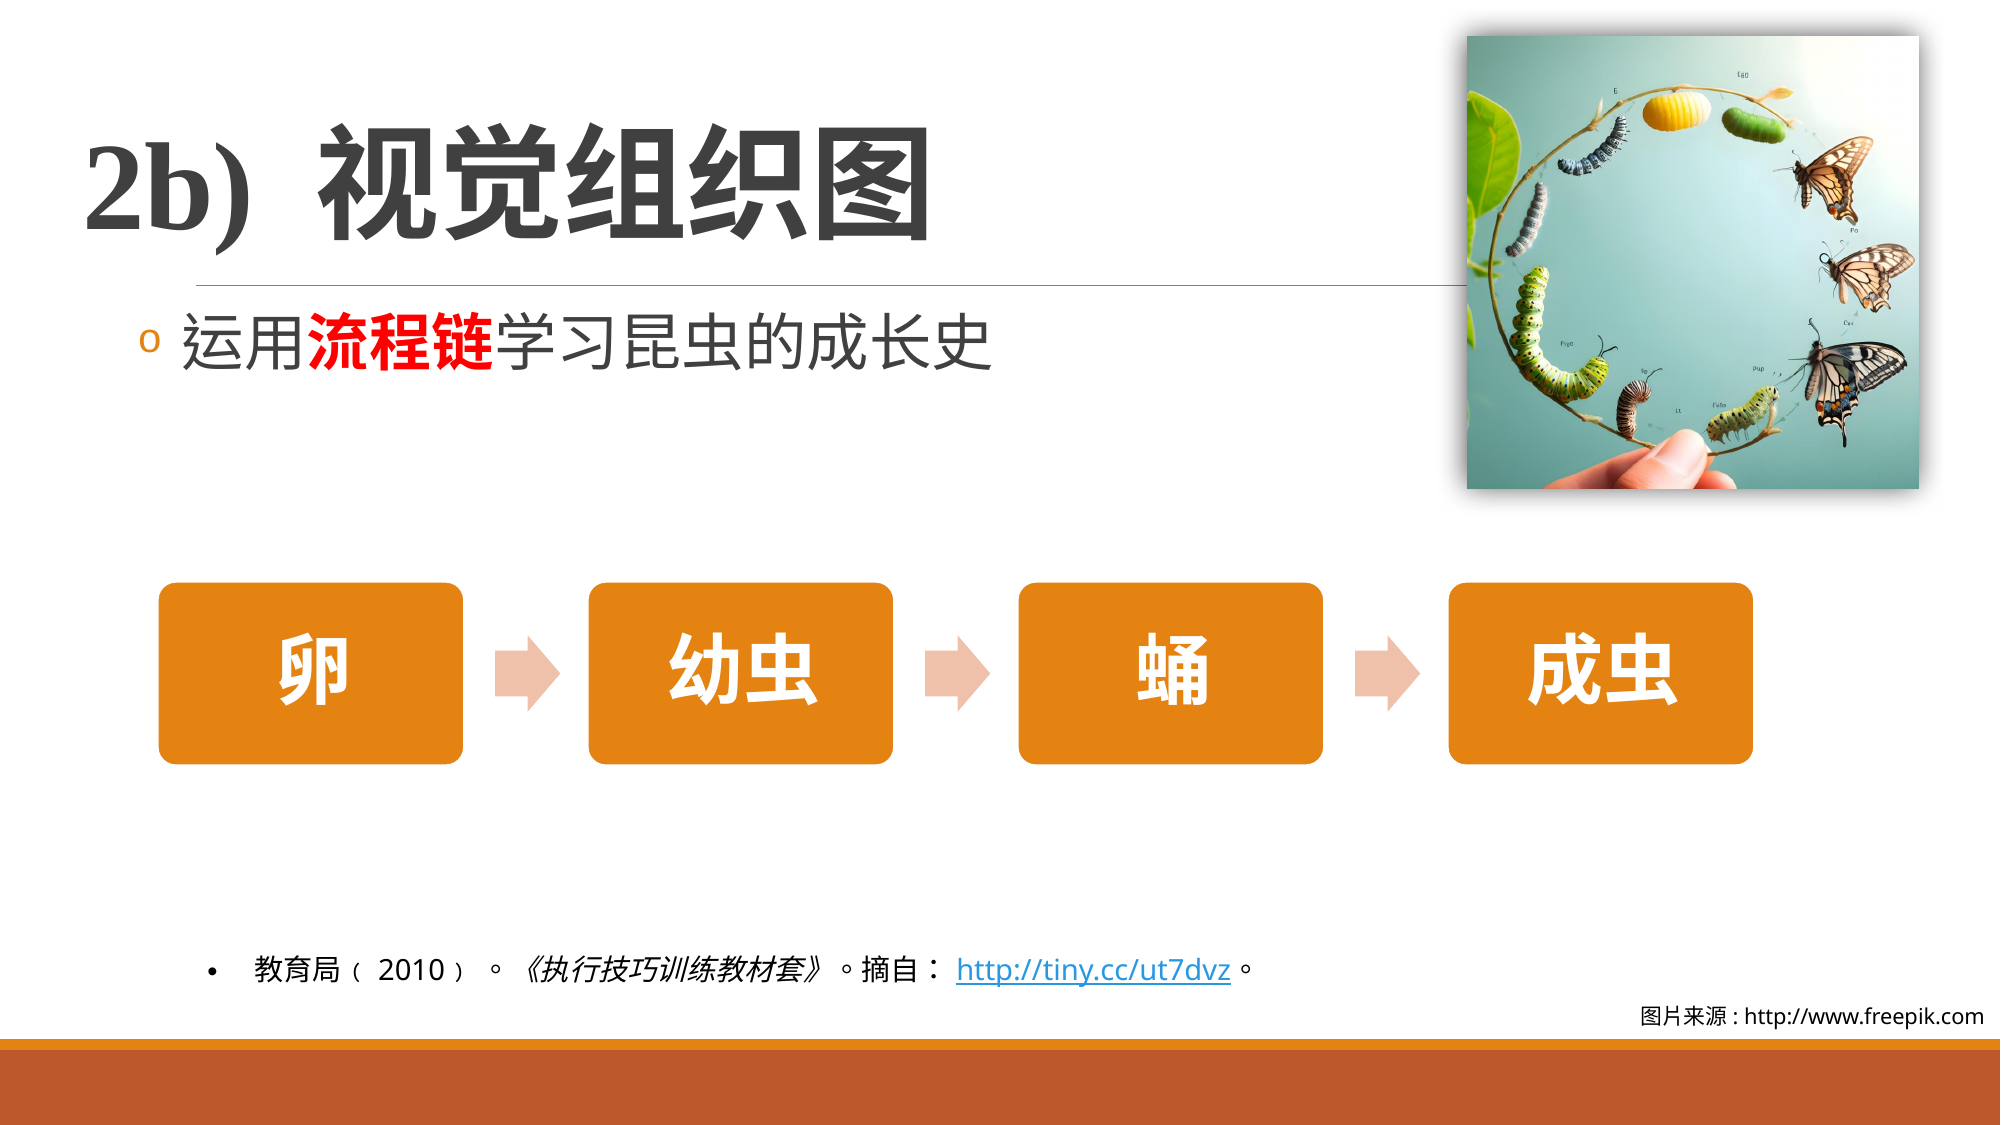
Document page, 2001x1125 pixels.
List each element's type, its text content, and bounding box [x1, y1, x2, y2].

title 2b) 视觉组织图 [67, 45, 1444, 263]
picture [1466, 36, 1920, 489]
text_box 教育局﹙2010﹚。《执行技巧训练教材套》。摘自：http://tiny.cc/ut7dvz。 [192, 943, 2000, 999]
text_box 图片来源: http://www.freepik.com [1611, 993, 2000, 1038]
text_box 运用流程链学习昆虫的成长史 [137, 304, 1443, 389]
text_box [156, 467, 1756, 880]
